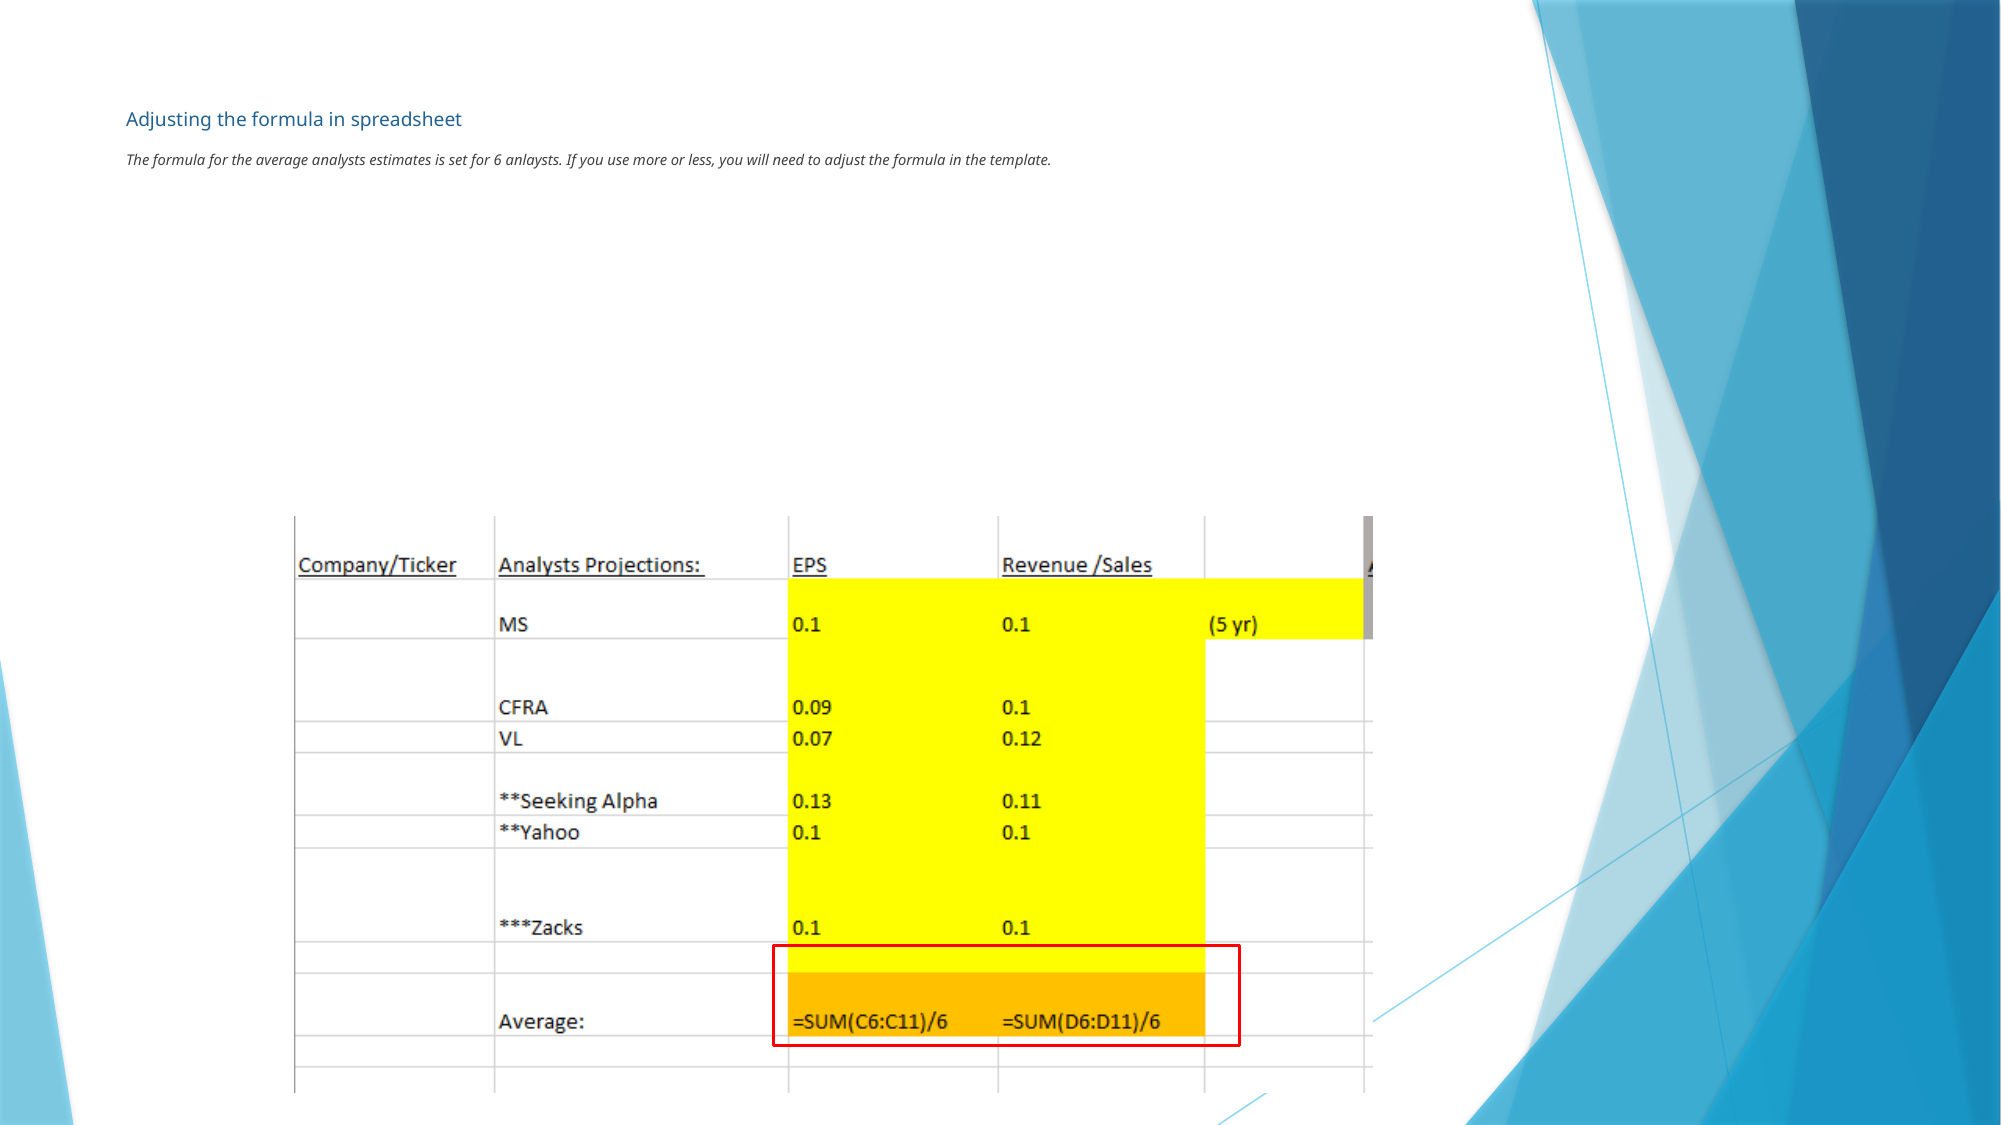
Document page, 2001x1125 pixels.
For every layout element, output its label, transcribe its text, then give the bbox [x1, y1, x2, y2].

title Adjusting the formula in spreadsheet The formula for the average analysts estimates is set for 6 anlaysts. If you use more or less, you will need to adjust the formula in the template. [111, 99, 1522, 261]
picture [293, 515, 1374, 1094]
